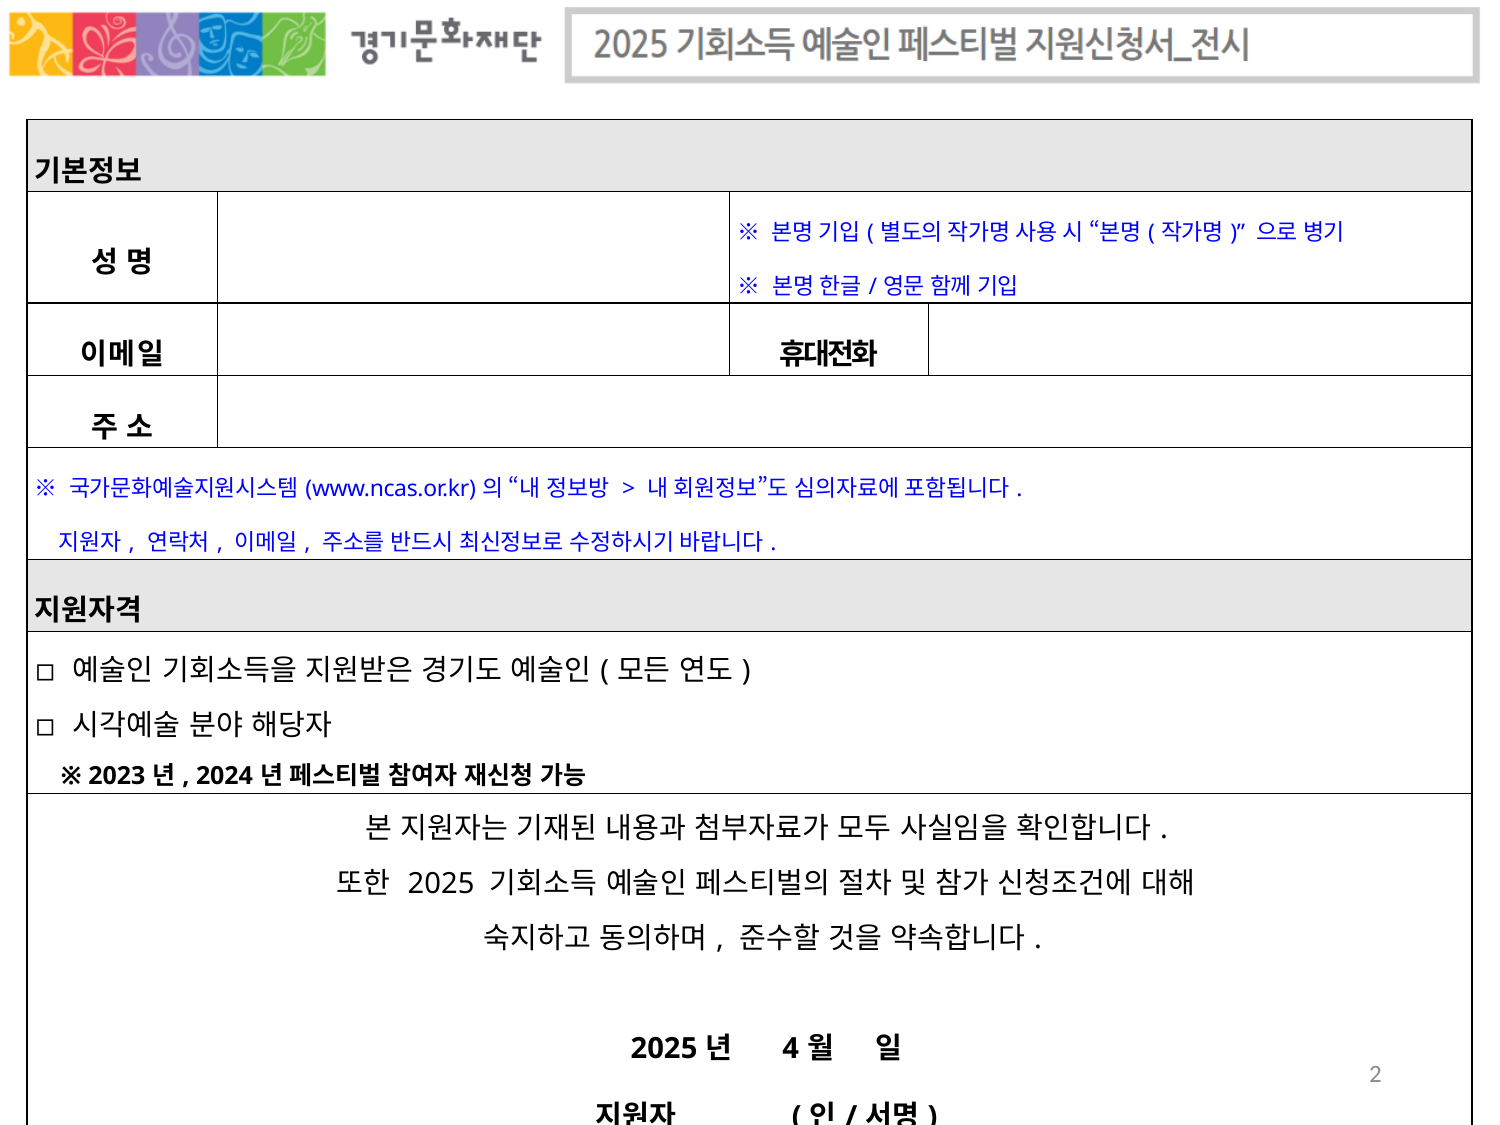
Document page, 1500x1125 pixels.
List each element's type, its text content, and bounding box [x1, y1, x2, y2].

table_cell 이 메 일 [28, 304, 217, 375]
table_cell 주 소 [28, 376, 217, 447]
table_cell 휴대전화 [730, 304, 928, 375]
table_cell 본 지원자는 기재된 내용과 첨부자료가 모두 사실임을 확인합니다. 또한 2025 기회소득 예술인 페스티벌의 절차 및 참가 신청조건에 대해 숙지하고 동의하며, 준수할 것을 약속합니다. 2025년 4월 일 지원자 (인/서명) 경기문화재단 대표이사 귀하 [28, 794, 1471, 1125]
table_cell 지원자격 [28, 560, 1471, 631]
table_cell 성 명 [28, 192, 217, 302]
table_header 기본정보 [28, 120, 1471, 191]
table_cell [929, 304, 1471, 375]
picture [0, 0, 1500, 1125]
table_cell ◽ 예술인 기회소득을 지원받은 경기도 예술인(모든 연도) ◽ 시각예술 분야 해당자 ※ 2023년, 2024년 페스티벌 참여자 재신청 가능 [28, 632, 1471, 793]
table_cell [218, 376, 1471, 447]
table_cell ※ 국가문화예술지원시스템(www.ncas.or.kr)의 “내 정보방 > 내 회원정보”도 심의자료에 포함됩니다. 지원자, 연락처, 이메일, 주소를 반드시 최신정보로 수정하시기 바랍니다. [28, 448, 1471, 559]
table_cell ※ 본명 기입(별도의 작가명 사용 시 “본명(작가명)” 으로 병기 ※ 본명 한글/영문 함께 기입 [730, 192, 1471, 302]
table_cell [218, 304, 729, 375]
table_cell [218, 192, 729, 302]
